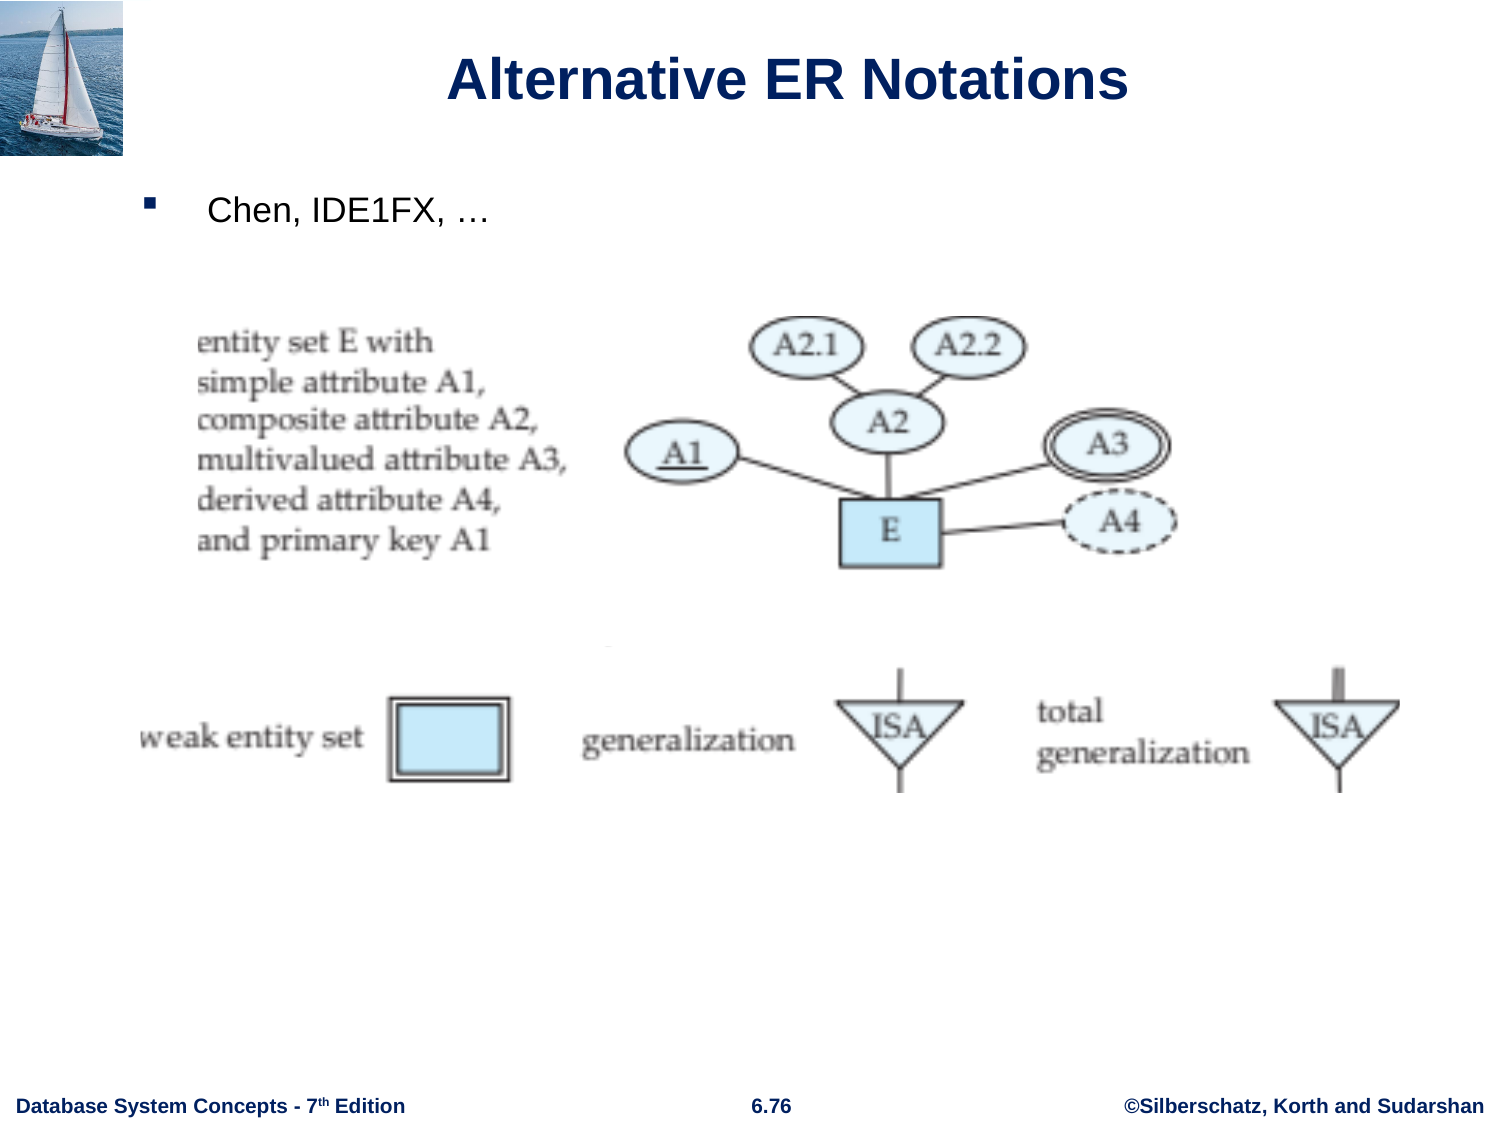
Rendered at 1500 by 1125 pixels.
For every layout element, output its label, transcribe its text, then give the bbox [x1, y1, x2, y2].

picture [197, 315, 1238, 587]
picture [0, 1, 123, 156]
title Alternative ER Notations [125, 18, 1452, 120]
list Chen, IDE1FX, … [126, 179, 1415, 256]
picture [140, 645, 1400, 793]
